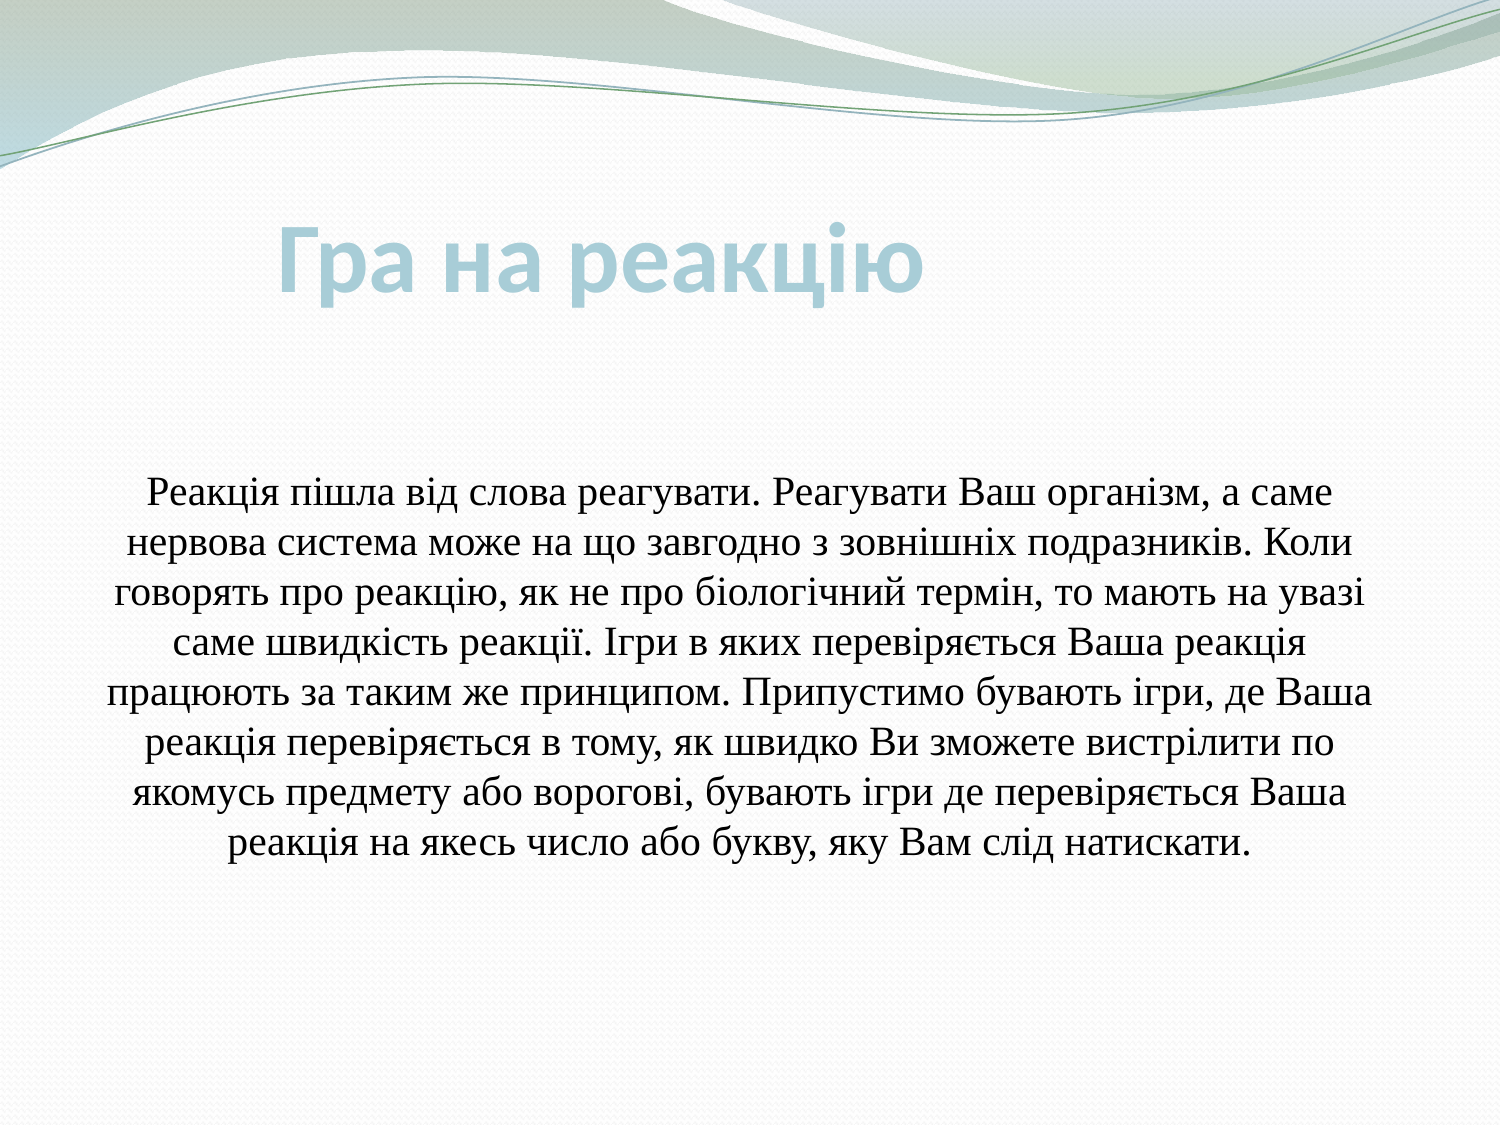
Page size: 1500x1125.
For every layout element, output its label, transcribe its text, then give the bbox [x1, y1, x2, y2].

title Гра на реакцію [277, 125, 1500, 313]
list Реакція пішла від слова реагувати. Реагувати Ваш організм, а саме нервова система може на що завгодно з зовнішніх подразників. Коли говорять про реакцію, як не про біологічний термін, то мають на увазі саме швидкість реакції. Ігри в яких перевіряється Ваша реакція працюють за таким же принципом. Припустимо бувають ігри, де Ваша реакція перевіряється в тому, як швидко Ви зможете вистрілити по якомусь предмету або ворогові, бувають ігри де перевіряється Ваша реакція на якесь число або букву, яку Вам слід натискати. [64, 456, 1415, 1125]
